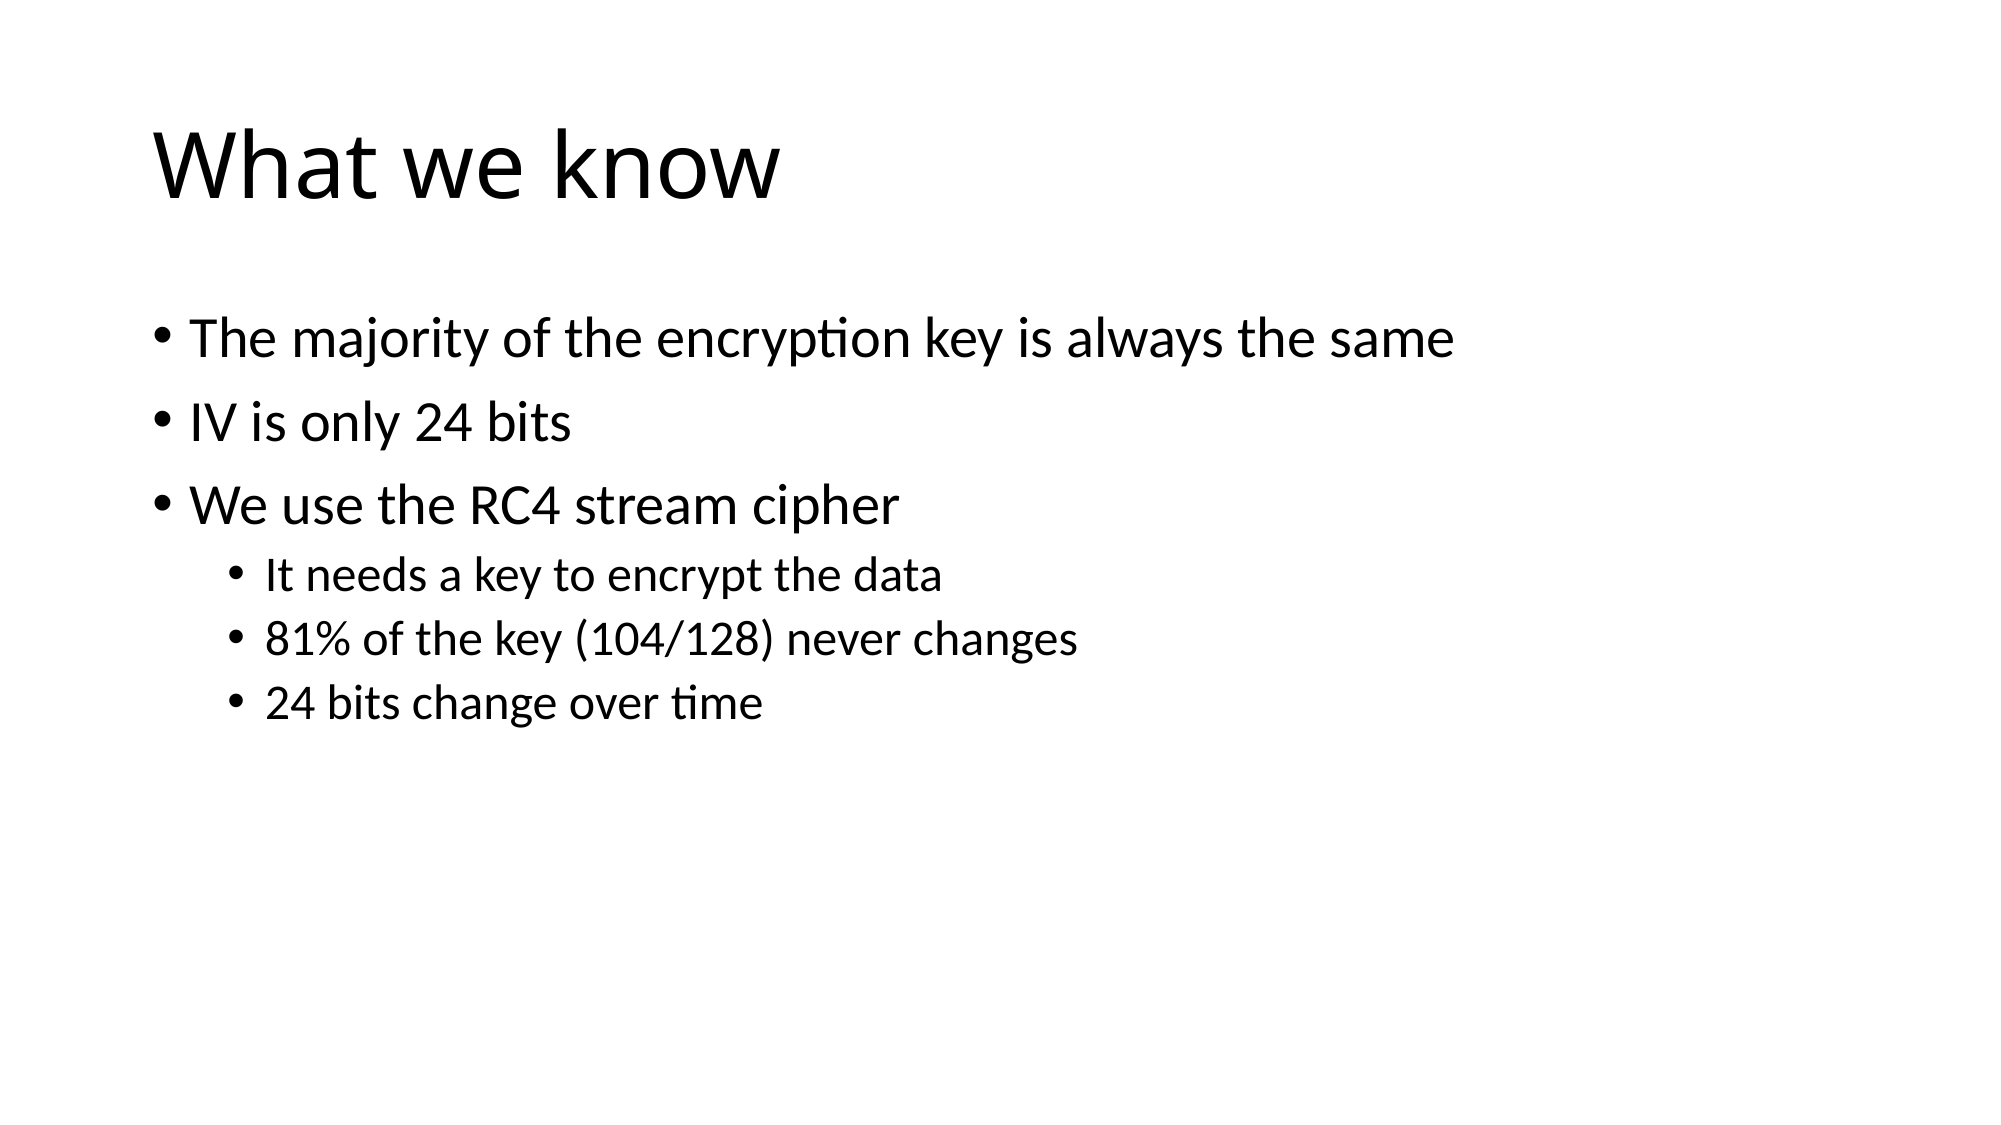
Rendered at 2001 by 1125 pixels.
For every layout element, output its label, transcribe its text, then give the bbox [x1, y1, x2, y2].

title What we know [137, 59, 1863, 278]
list The majority of the encryption key is always the same IV is only 24 bits We use the RC4 stream cipher It needs a key to encrypt the data 81% of the key (104/128) never changes 24 bits change over time [137, 299, 1863, 1014]
